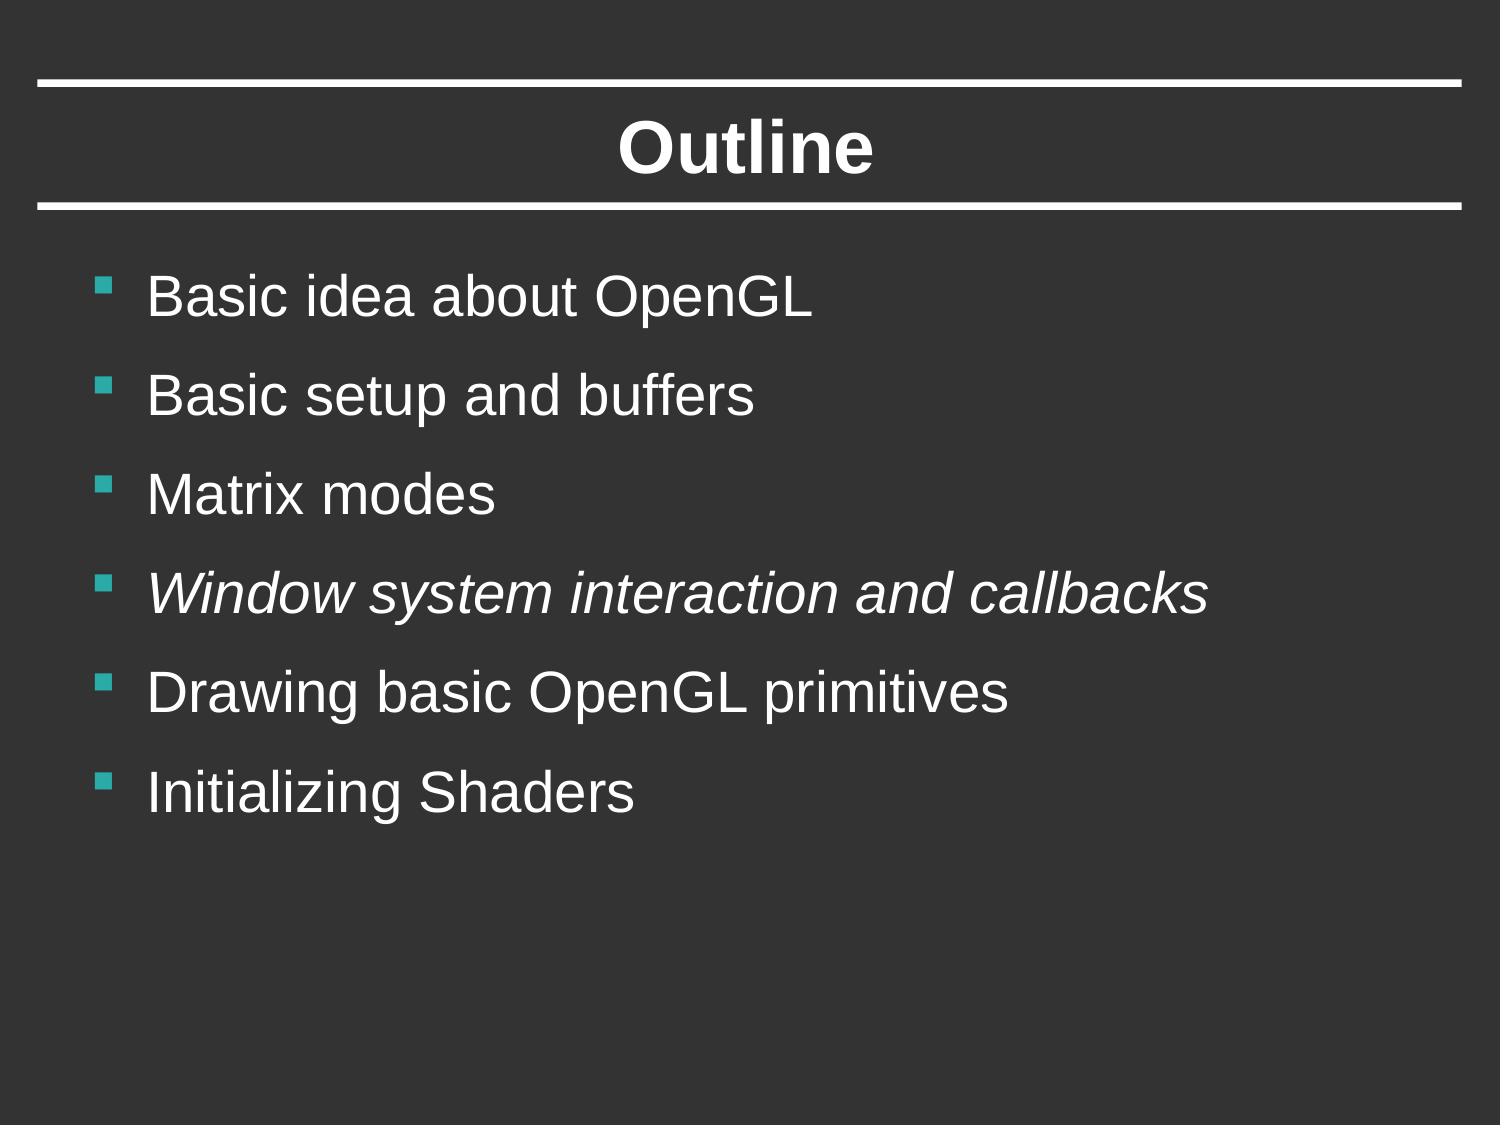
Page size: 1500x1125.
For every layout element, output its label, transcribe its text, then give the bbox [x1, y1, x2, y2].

title Outline [111, 87, 1383, 200]
list Basic idea about OpenGL Basic setup and buffers Matrix modes Window system interaction and callbacks Drawing basic OpenGL primitives Initializing Shaders [75, 250, 1425, 1125]
